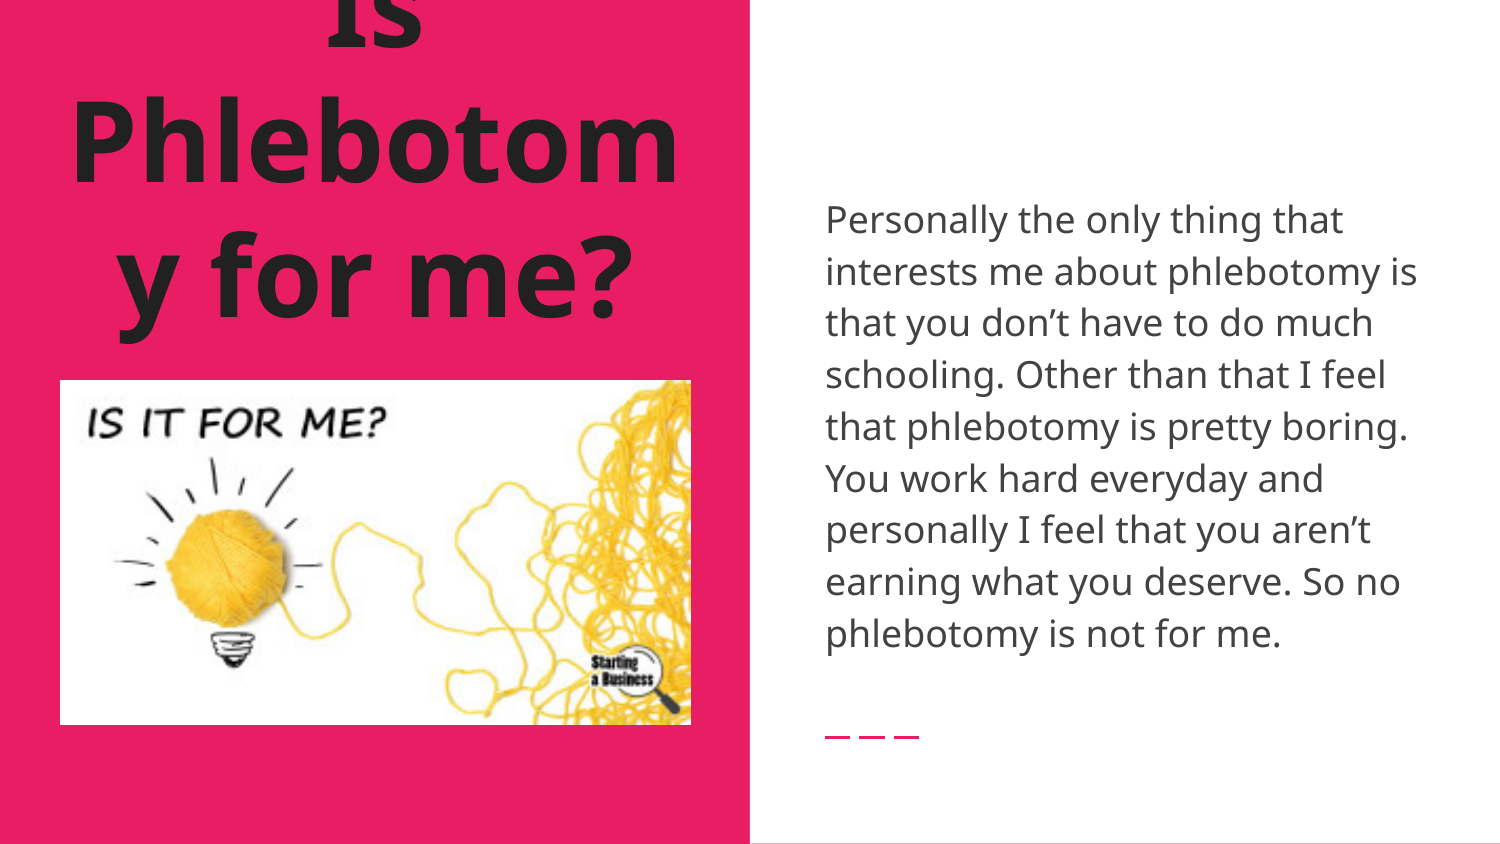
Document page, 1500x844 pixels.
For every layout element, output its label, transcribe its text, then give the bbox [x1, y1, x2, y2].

title Is Phlebotomy for me? [43, 176, 708, 471]
list Personally the only thing that interests me about phlebotomy is that you don’t have to do much schooling. Other than that I feel that phlebotomy is pretty boring. You work hard everyday and personally I feel that you aren’t earning what you deserve. So no phlebotomy is not for me. [810, 118, 1440, 725]
picture [60, 380, 691, 726]
